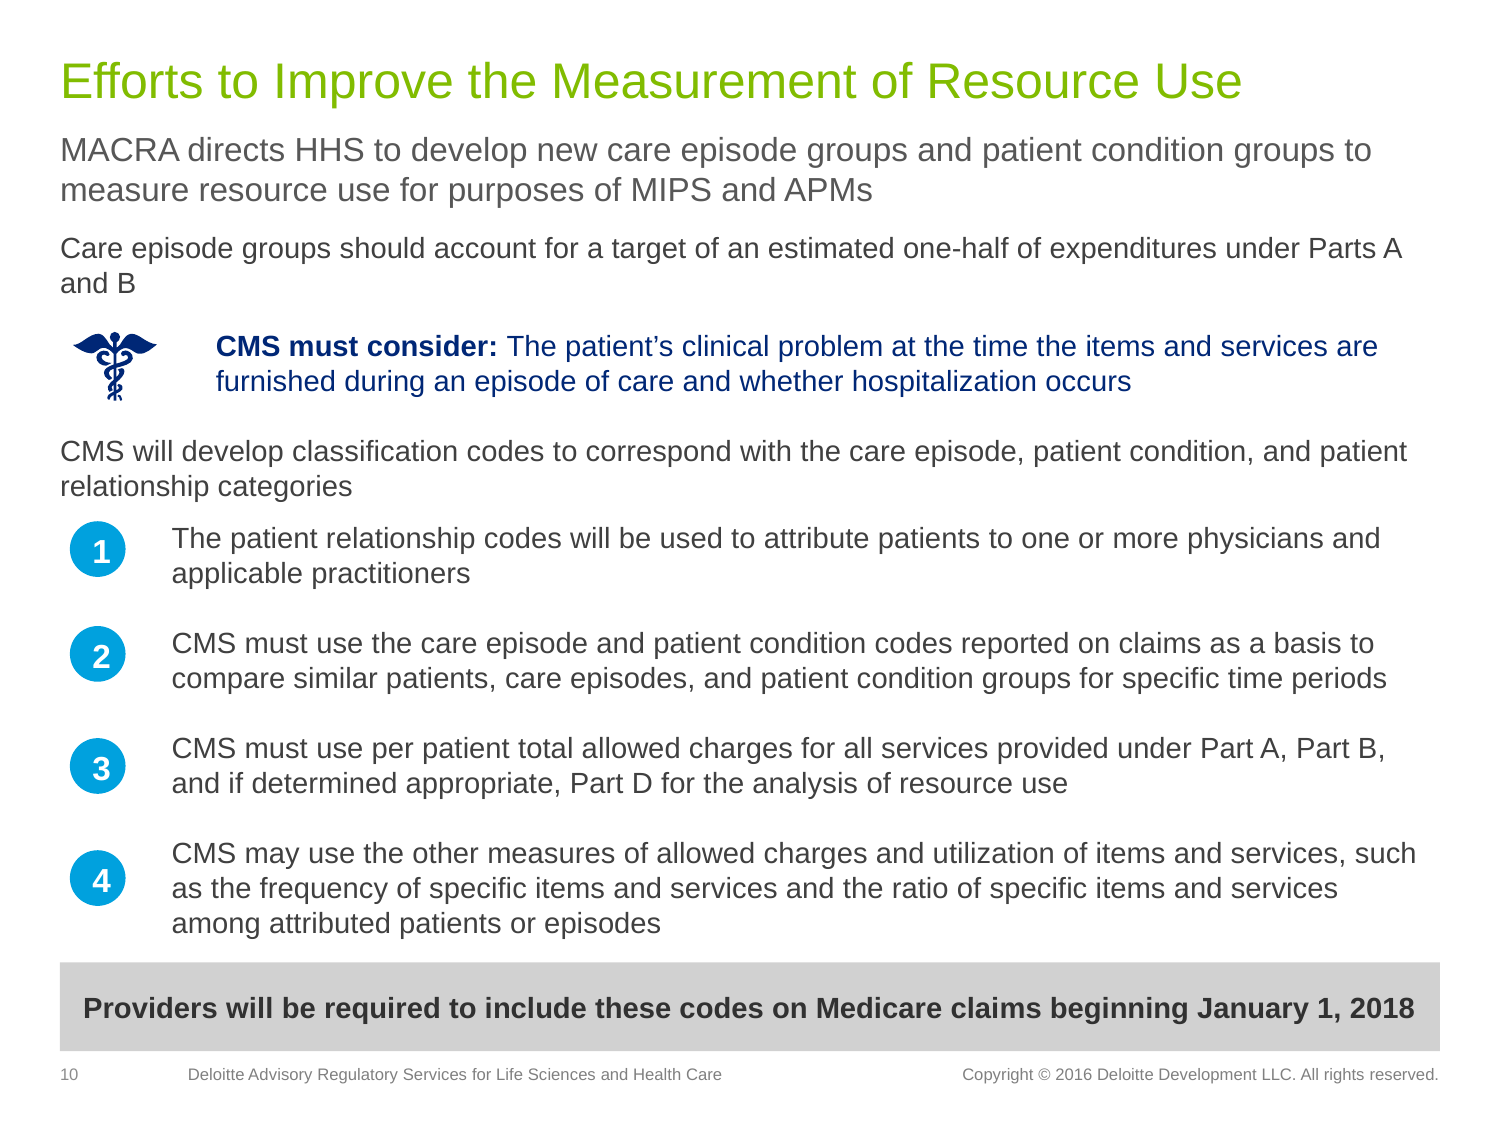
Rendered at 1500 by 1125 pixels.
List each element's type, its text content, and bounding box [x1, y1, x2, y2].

text_box 4 [69, 850, 126, 906]
title Efforts to Improve the Measurement of Resource Use [60, 48, 1440, 126]
text_box [72, 331, 157, 401]
text_box The patient relationship codes will be used to attribute patients to one or more physicians and applicable practitioners CMS must use the care episode and patient condition codes reported on claims as a basis to compare similar patients, care episodes, and patient condition groups for specific time periods CMS must use per patient total allowed charges for all services provided under Part A, Part B, and if determined appropriate, Part D for the analysis of resource use CMS may use the other measures of allowed charges and utilization of items and services, such as the frequency of specific items and services and the ratio of specific items and services among attributed patients or episodes [156, 512, 1440, 947]
text_box Providers will be required to include these codes on Medicare claims beginning January 1, 2018 [59, 962, 1440, 1052]
list MACRA directs HHS to develop new care episode groups and patient condition groups to measure resource use for purposes of MIPS and APMs [60, 128, 1440, 229]
text_box 2 [69, 626, 126, 682]
text_box CMS will develop classification codes to correspond with the care episode, patient condition, and patient relationship categories [59, 432, 1440, 503]
text_box 1 [69, 521, 126, 577]
text_box 3 [69, 738, 126, 794]
text_box Care episode groups should account for a target of an estimated one-half of expenditures under Parts A and B [59, 229, 1440, 300]
text_box CMS must consider: The patient’s clinical problem at the time the items and services are furnished during an episode of care and whether hospitalization occurs [201, 320, 1440, 405]
